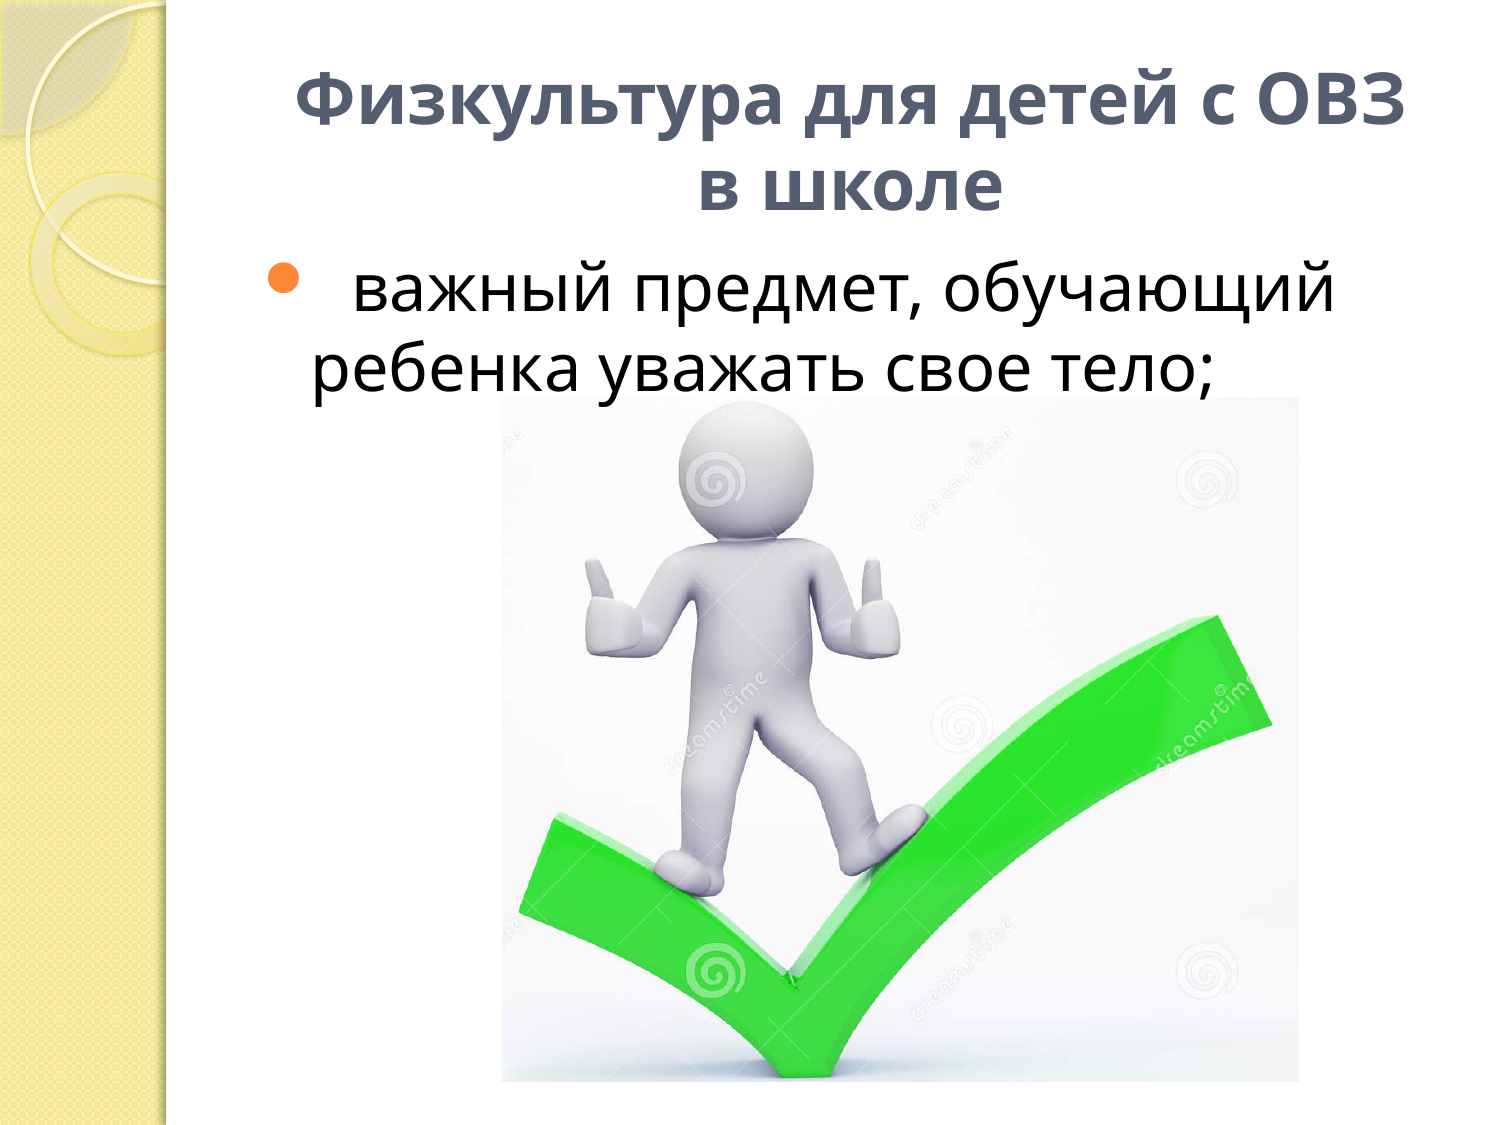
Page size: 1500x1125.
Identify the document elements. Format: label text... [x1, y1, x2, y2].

list важный предмет, обучающий ребенка уважать свое тело; [235, 237, 1466, 1025]
picture [501, 396, 1300, 1083]
title Физкультура для детей с ОВЗ в школе [235, 45, 1466, 233]
